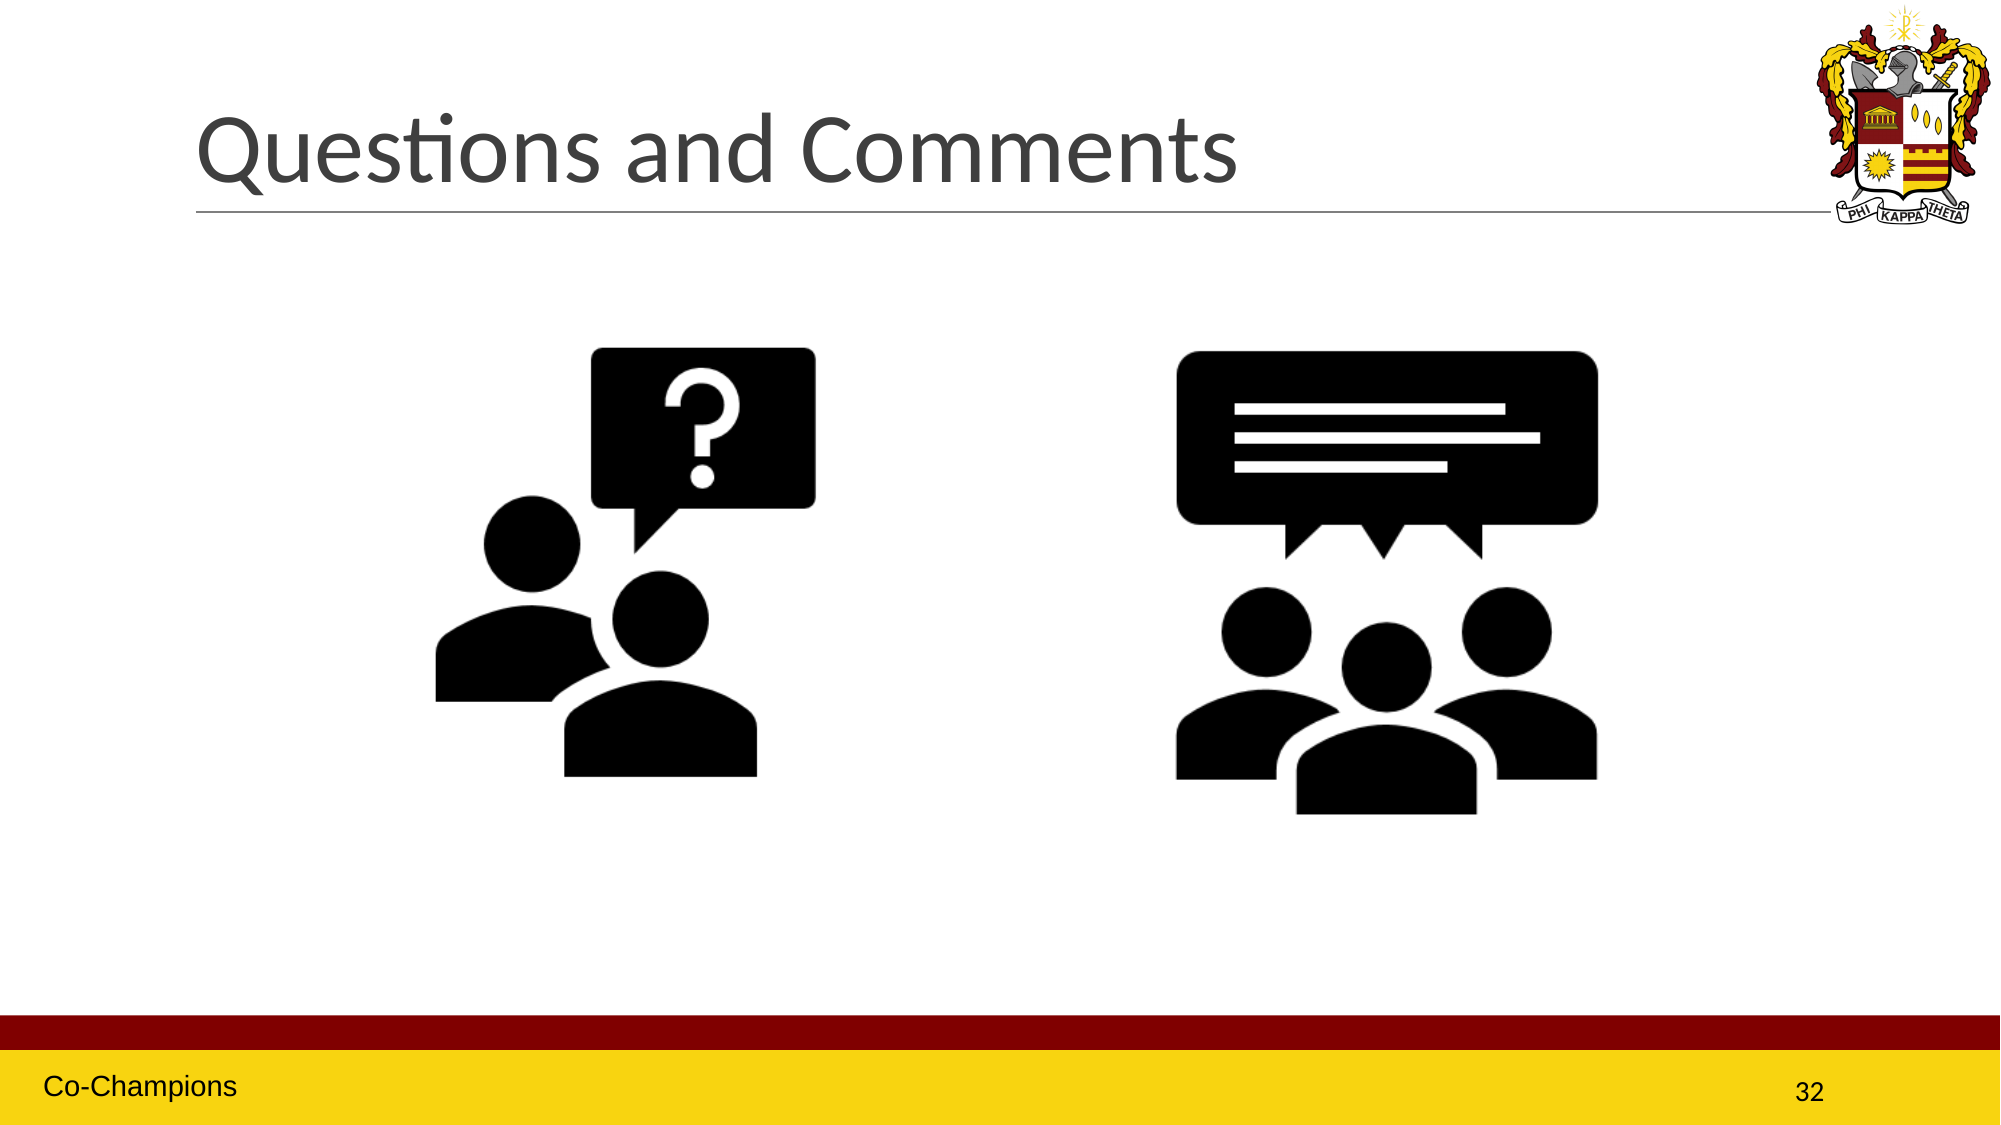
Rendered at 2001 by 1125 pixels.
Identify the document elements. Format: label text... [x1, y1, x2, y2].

slide_number 32 [1624, 1059, 1840, 1120]
picture [1106, 305, 1662, 861]
text_box Co-Champions [28, 1059, 370, 1110]
picture [369, 305, 884, 820]
title Questions and Comments [180, 47, 1830, 211]
picture [1815, 4, 1992, 225]
